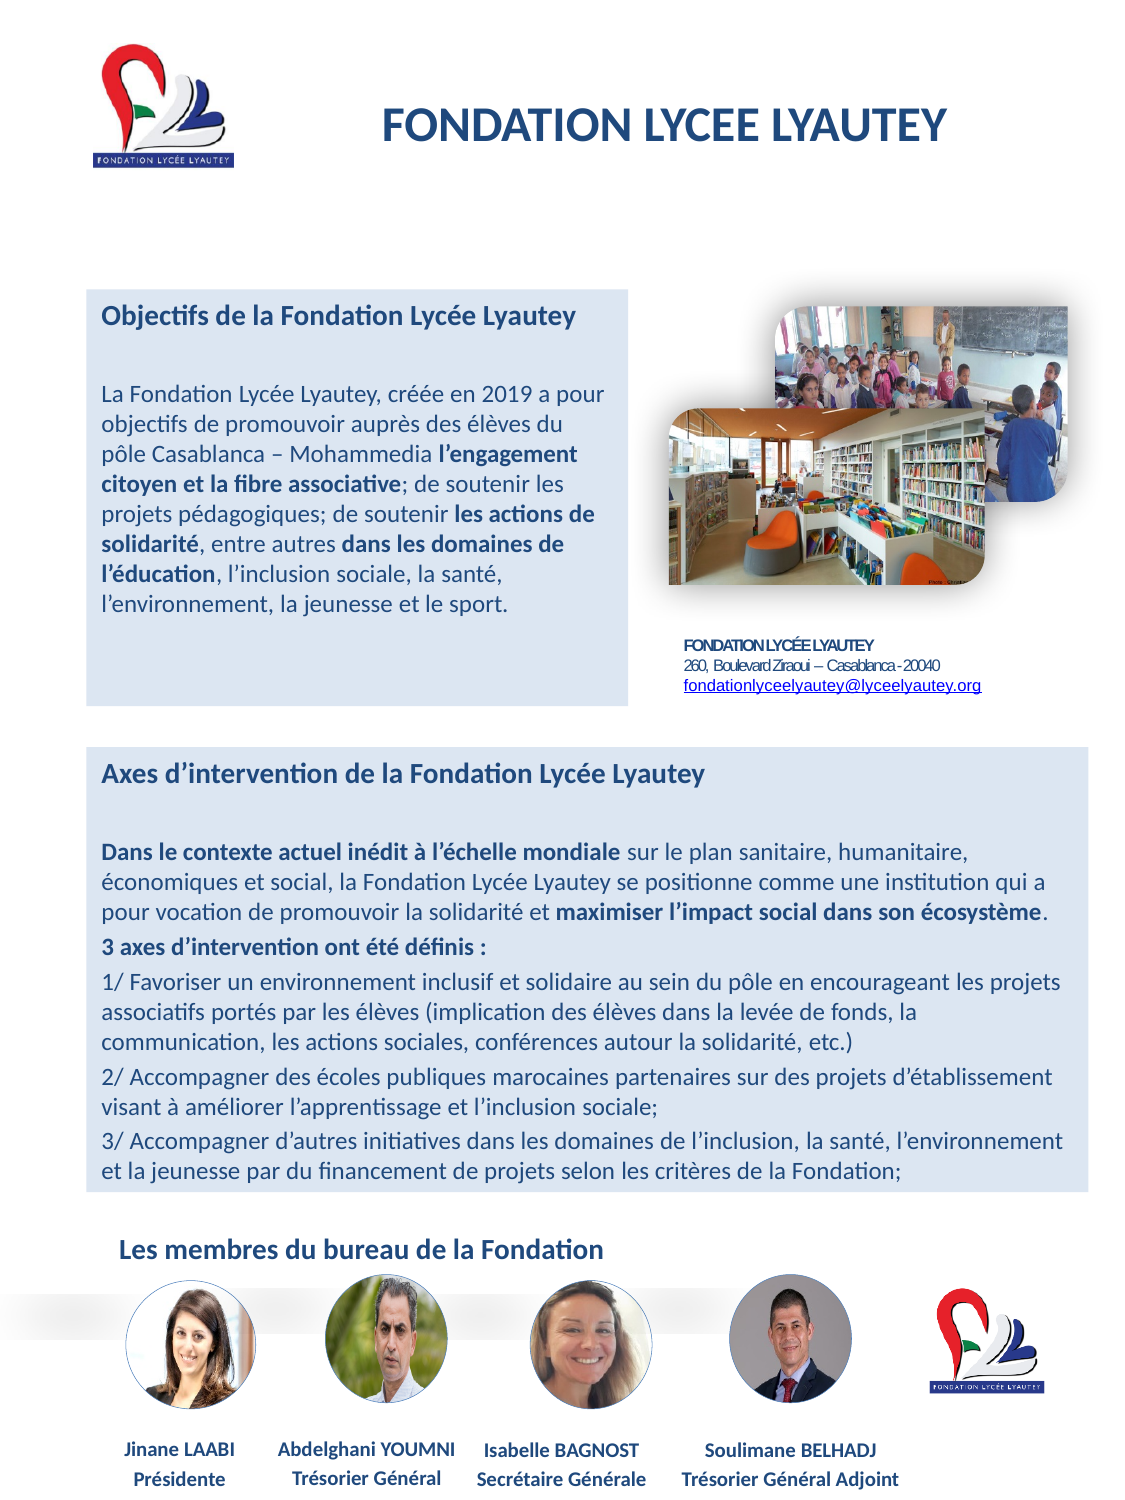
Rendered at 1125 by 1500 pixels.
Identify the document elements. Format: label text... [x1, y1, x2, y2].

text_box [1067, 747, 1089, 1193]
text_box Abdelghani YOUMNI Trésorier Général [255, 1428, 478, 1498]
text_box Les membres du bureau de la Fondation [104, 1222, 657, 1273]
text_box Axes d’intervention de la Fondation Lycée Lyautey Dans le contexte actuel inédit à l’échelle mondiale sur le plan sanitaire, humanitaire, économiques et social, la Fondation Lycée Lyautey se positionne comme une institution qui a pour vocation de promouvoir la solidarité et maximiser l’impact social dans son écosystème. 3 axes d’intervention ont été définis : 1/ Favoriser un environnement inclusif et solidaire au sein du pôle en encourageant les projets associatifs portés par les élèves (implication des élèves dans la levée de fonds, la communication, les actions sociales, conférences autour la solidarité, etc.) 2/ Accompagner des écoles publiques marocaines partenaires sur des projets d’établissement visant à améliorer l’apprentissage et l’inclusion sociale; 3/ Accompagner d’autres initiatives dans les domaines de l’inclusion, la santé, l’environnement et la jeunesse par du financement de projets selon les critères de la Fondation; [86, 747, 663, 1193]
text_box Soulimane BELHADJ Trésorier Général Adjoint [662, 1429, 919, 1499]
picture [529, 1280, 653, 1410]
text_box FONDATION LYCEE LYAUTEY [271, 83, 1068, 159]
picture [668, 306, 1068, 586]
picture [325, 1274, 448, 1404]
text_box Jinane LAABI Présidente [86, 1428, 255, 1498]
picture [54, 29, 268, 195]
picture [729, 1274, 852, 1404]
text_box Isabelle BAGNOST Secrétaire Générale [444, 1429, 662, 1499]
text_box Objectifs de la Fondation Lycée Lyautey La Fondation Lycée Lyautey, créée en 2019 a pour objectifs de promouvoir auprès des élèves du pôle Casablanca – Mohammedia l’engagement citoyen et la fibre associative; de soutenir les projets pédagogiques; de soutenir les actions de solidarité, entre autres dans les domaines de l’éducation, l’inclusion sociale, la santé, l’environnement, la jeunesse et le sport. [86, 289, 629, 707]
picture [125, 1280, 256, 1410]
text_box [668, 626, 1063, 1426]
